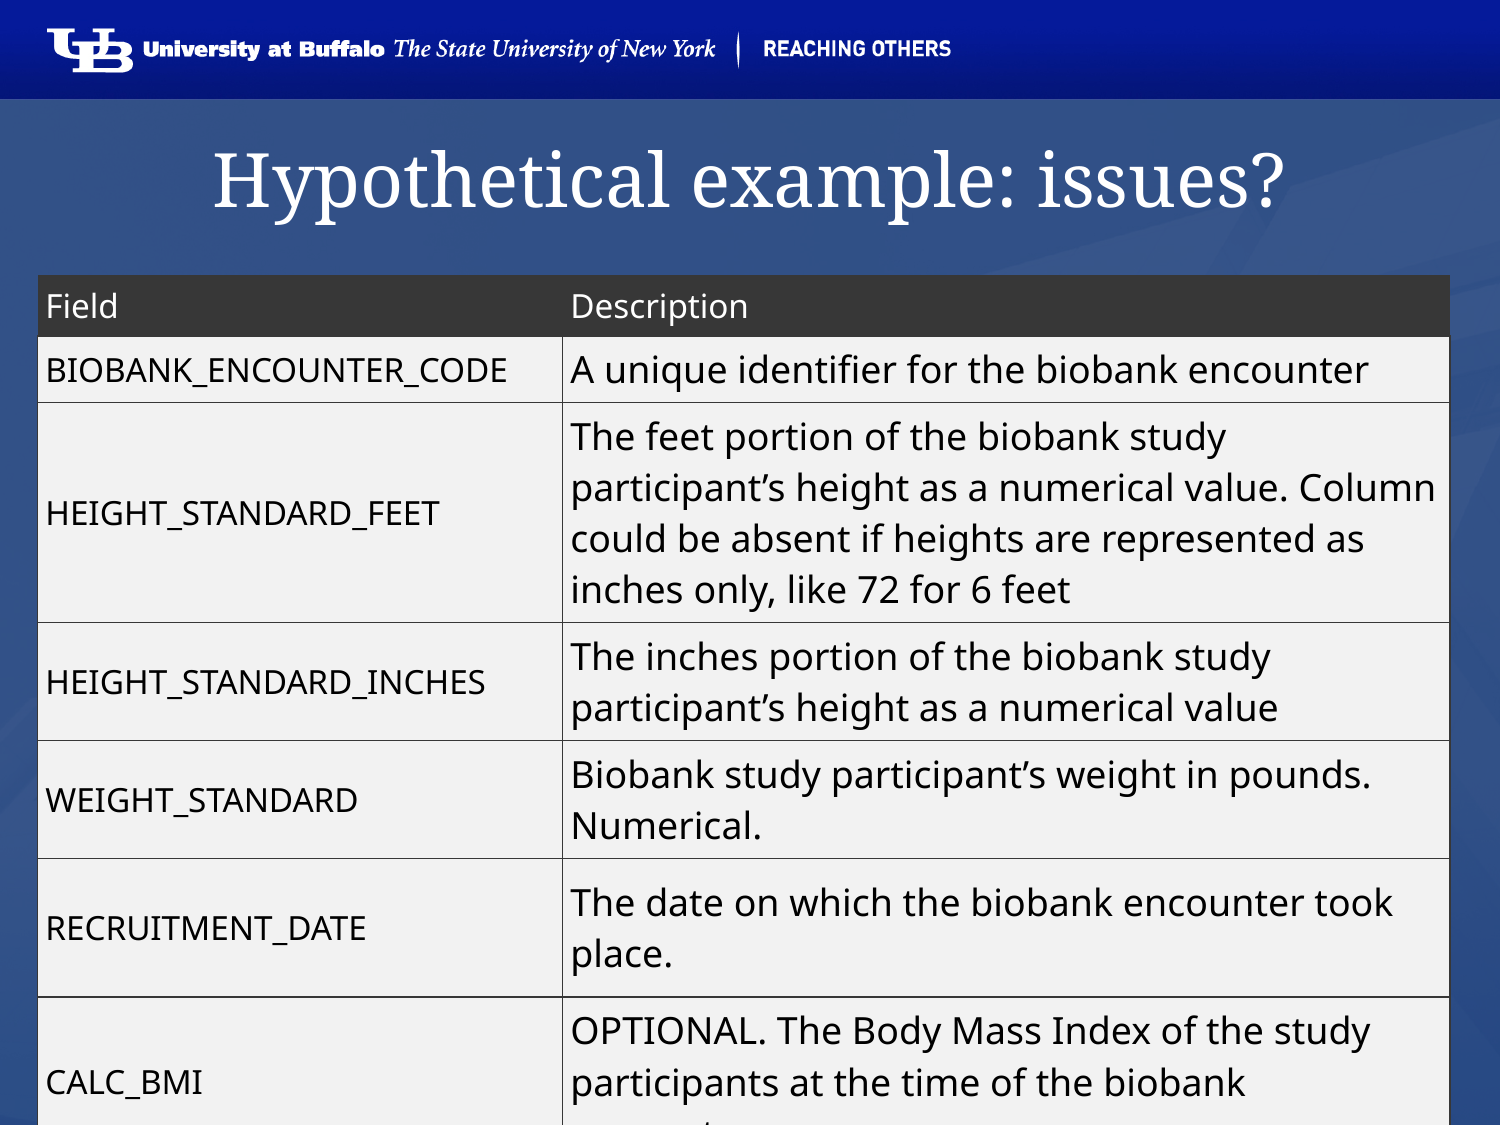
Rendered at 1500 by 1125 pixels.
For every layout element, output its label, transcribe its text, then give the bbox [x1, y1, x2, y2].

table_header Field [38, 275, 563, 335]
table_cell HEIGHT_STANDARD_INCHES [38, 623, 562, 740]
table_cell The date on which the biobank encounter took place. [563, 859, 1449, 996]
picture [0, 0, 1500, 99]
table_cell Biobank study participant’s weight in pounds. Numerical. [563, 741, 1449, 858]
title Hypothetical example: issues? [37, 125, 1463, 250]
table_cell BIOBANK_ENCOUNTER_CODE [38, 337, 562, 402]
table_cell HEIGHT_STANDARD_FEET [38, 403, 562, 622]
table_cell The feet portion of the biobank study participant’s height as a numerical value. Column could be absent if heights are represented as inches only, like 72 for 6 feet [563, 403, 1449, 622]
table_cell WEIGHT_STANDARD [38, 741, 562, 858]
table_cell A unique identifier for the biobank encounter [563, 337, 1449, 402]
table_cell RECRUITMENT_DATE [38, 859, 562, 996]
table_cell CALC_BMI [38, 998, 562, 1125]
table_cell OPTIONAL. The Body Mass Index of the study participants at the time of the biobank encounter. [563, 998, 1449, 1125]
table_cell The inches portion of the biobank study participant’s height as a numerical value [563, 623, 1449, 740]
table_header Description [563, 275, 1450, 335]
